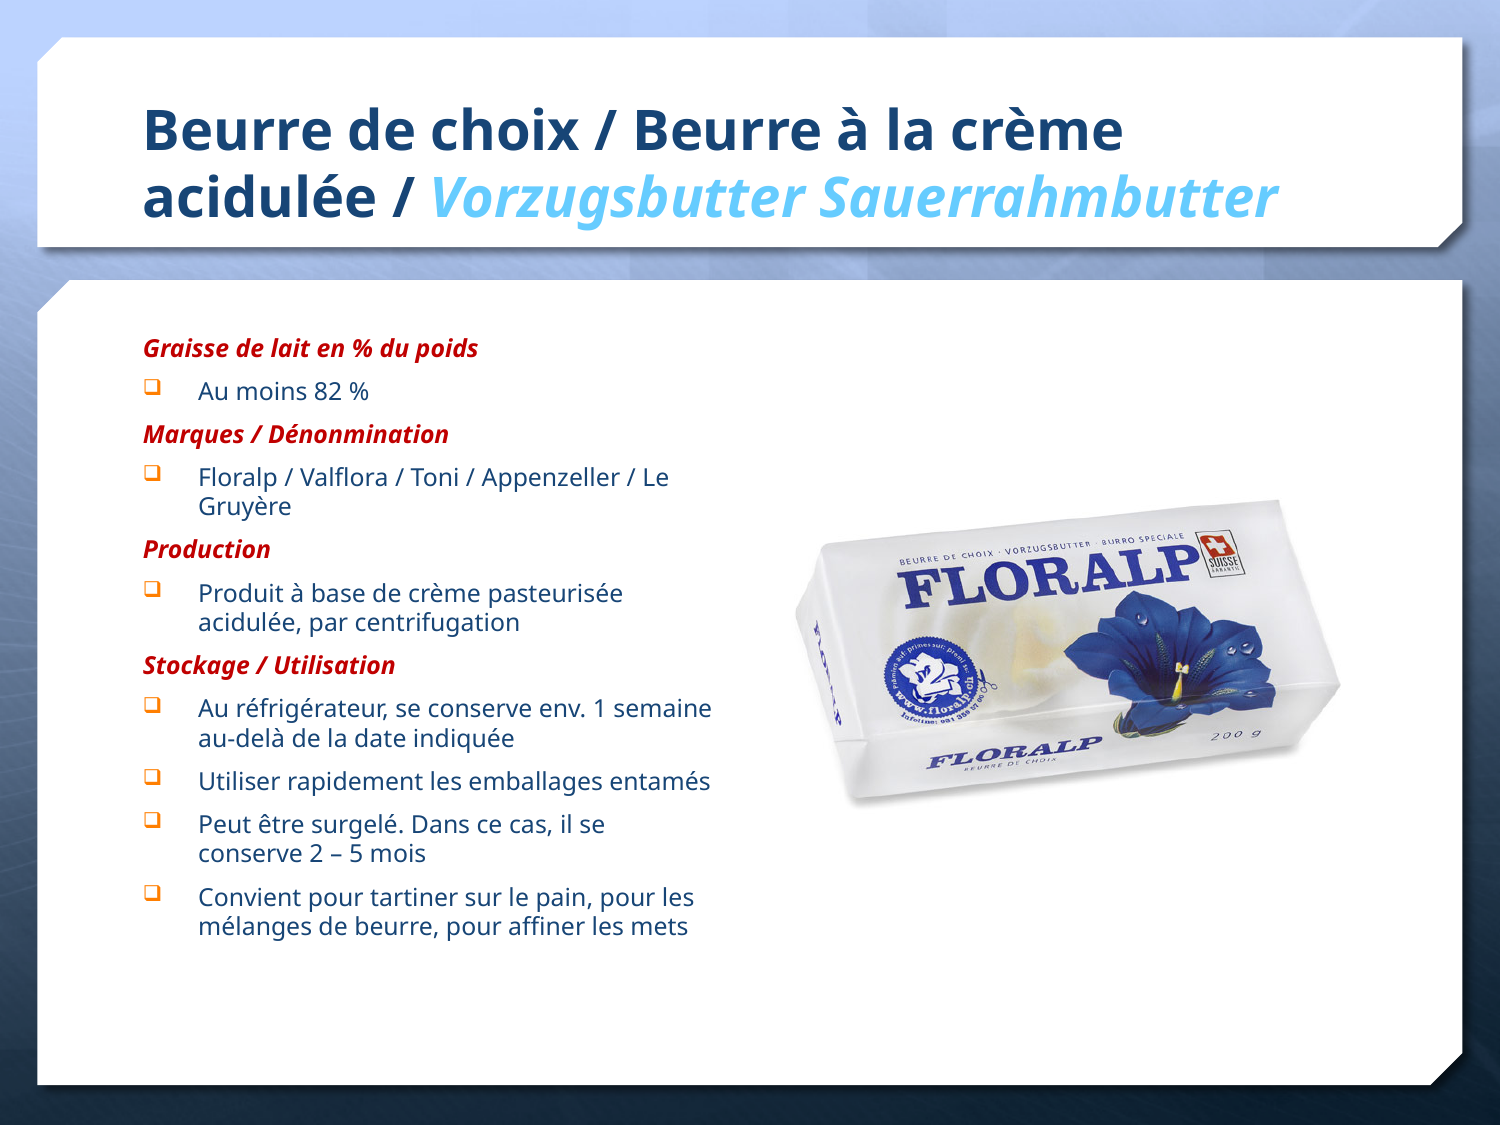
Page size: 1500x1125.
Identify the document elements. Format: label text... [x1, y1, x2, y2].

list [771, 324, 1373, 978]
list Graisse de lait en % du poids Au moins 82 % Marques / Dénonmination Floralp / Valflora / Toni / Appenzeller / Le Gruyère Production Produit à base de crème pasteurisée acidulée, par centrifugation Stockage / Utilisation Au réfrigérateur, se conserve env. 1 semaine au-delà de la date indiquée Utiliser rapidement les emballages entamés Peut être surgelé. Dans ce cas, il se conserve 2 – 5 mois Convient pour tartiner sur le pain, pour les mélanges de beurre, pour affiner les mets [127, 324, 728, 978]
title Beurre de choix / Beurre à la crème acidulée / Vorzugsbutter Sauerrahmbutter [127, 48, 1372, 236]
